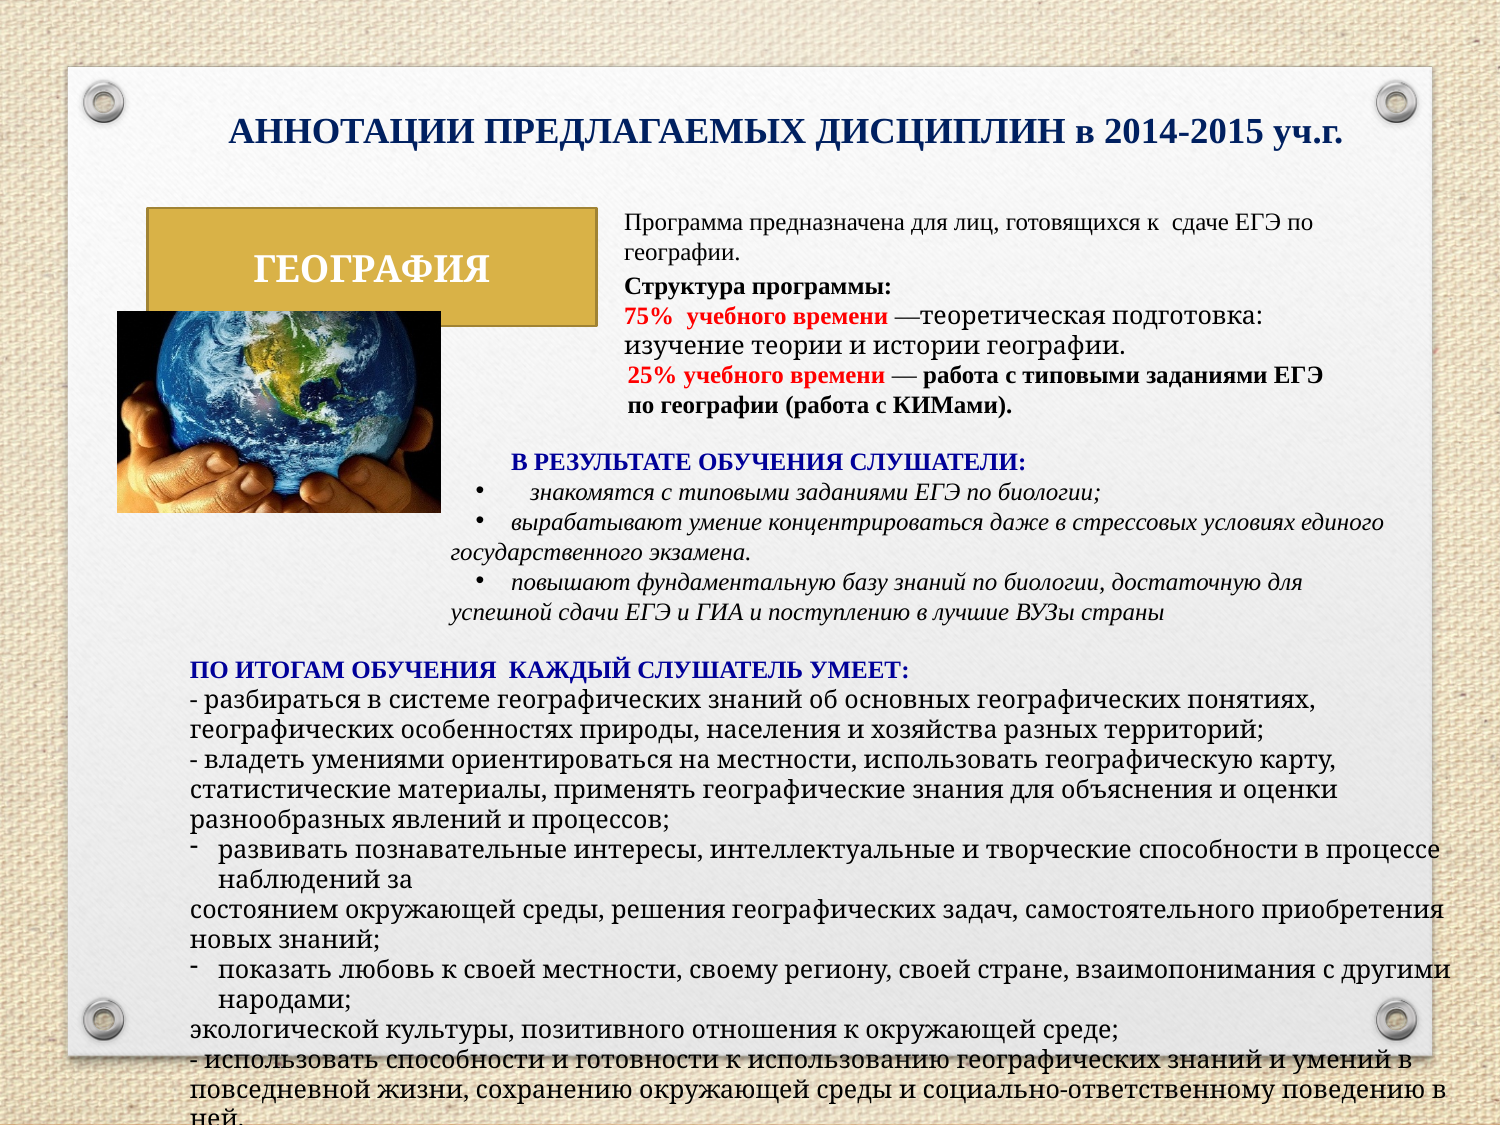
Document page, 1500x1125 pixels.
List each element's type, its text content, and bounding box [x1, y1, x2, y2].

text_box АННОТАЦИИ ПРЕДЛАГАЕМЫХ ДИСЦИПЛИН в 2014-2015 уч.г. [105, 82, 1360, 176]
text_box ПО ИТОГАМ ОБУЧЕНИЯ КАЖДЫЙ СЛУШАТЕЛЬ УМЕЕТ: - разбираться в системе географических знаний об основных географических понятиях, географических особенностях природы, населения и хозяйства разных территорий; - владеть умениями ориентироваться на местности, использовать географическую карту, статистические материалы, применять географические знания для объяснения и оценки разнообразных явлений и процессов; развивать познавательные интересы, интеллектуальные и творческие способности в процессе наблюдений за состоянием окружающей среды, решения географических задач, самостоятельного приобретения новых знаний; показать любовь к своей местности, своему региону, своей стране, взаимопонимания с другими народами; экологической культуры, позитивного отношения к окружающей среде; - использовать способности и готовности к использованию географических знаний и умений в повседневной жизни, сохранению окружающей среды и социально-ответственному поведению в ней. [175, 646, 1499, 1125]
text_box Программа предназначена для лиц, готовящихся к сдаче ЕГЭ по географии. [609, 198, 1360, 262]
text_box 25% учебного времени — работа с типовыми заданиями ЕГЭ по географии (работа с КИМами). [612, 351, 1363, 426]
text_box ГЕОГРАФИЯ [146, 207, 598, 327]
picture [0, 0, 1500, 1125]
text_box В РЕЗУЛЬТАТЕ ОБУЧЕНИЯ СЛУШАТЕЛИ: знакомятся с типовыми заданиями ЕГЭ по биологии; вырабатывают умение концентрироваться даже в стрессовых условиях единого государственного экзамена. повышают фундаментальную базу знаний по биологии, достаточную для успешной сдачи ЕГЭ и ГИА и поступлению в лучшие ВУЗы страны [435, 437, 1412, 633]
text_box Структура программы: 75% учебного времени —теоретическая подготовка: изучение теории и истории географии. [609, 262, 1360, 367]
